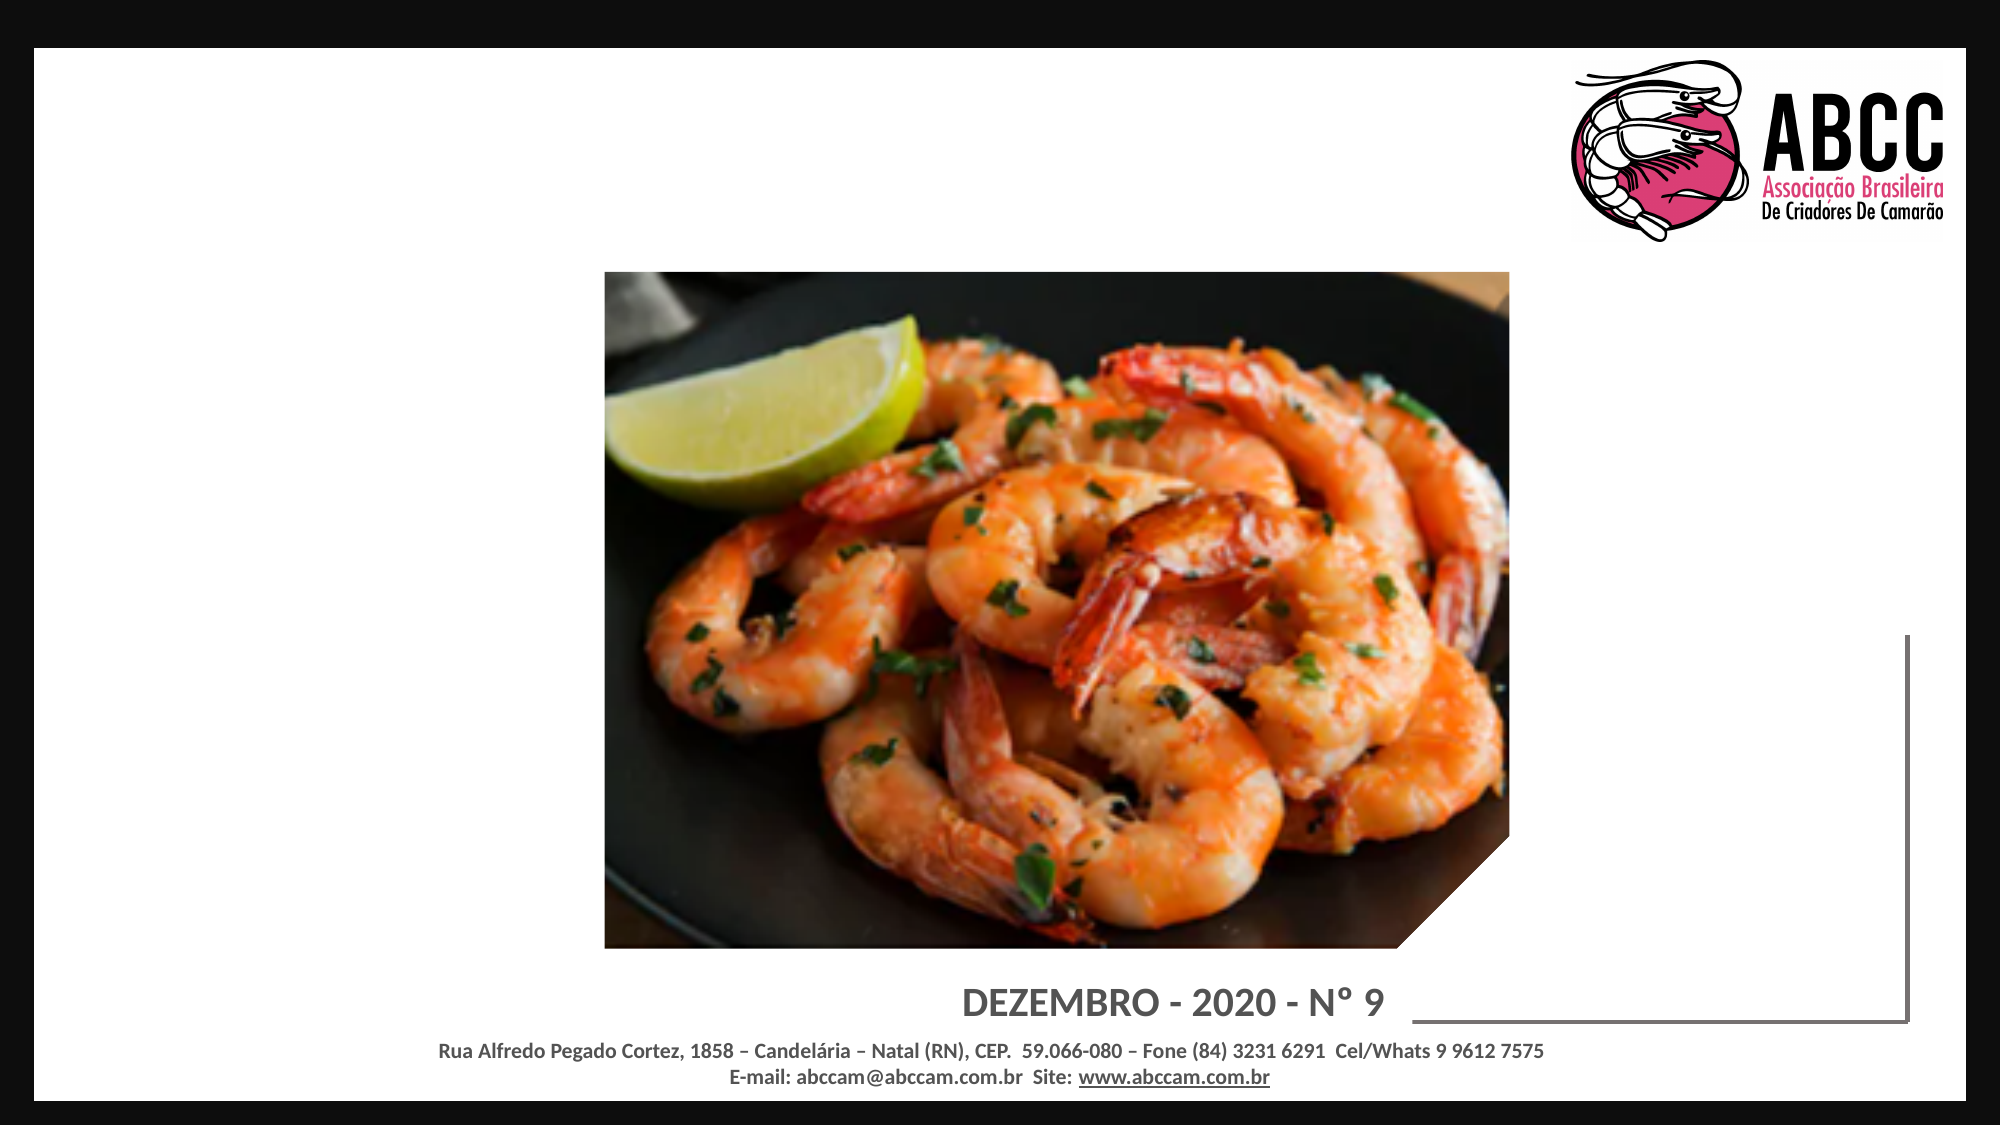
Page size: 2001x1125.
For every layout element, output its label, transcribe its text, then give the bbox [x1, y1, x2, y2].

picture [1571, 60, 1943, 242]
text_box [34, 48, 1966, 1029]
text_box Rua Alfredo Pegado Cortez, 1858 – Candelária – Natal (RN), CEP. 59.066-080 – Fone (84) 3231 6291 Cel/Whats 9 9612 7575 E-mail: abccam@abccam.com.br Site: www.abccam.com.br [18, 1029, 1982, 1123]
picture [604, 271, 1510, 949]
text_box DEZEMBRO - 2020 - Nº 9 [934, 966, 1413, 1029]
